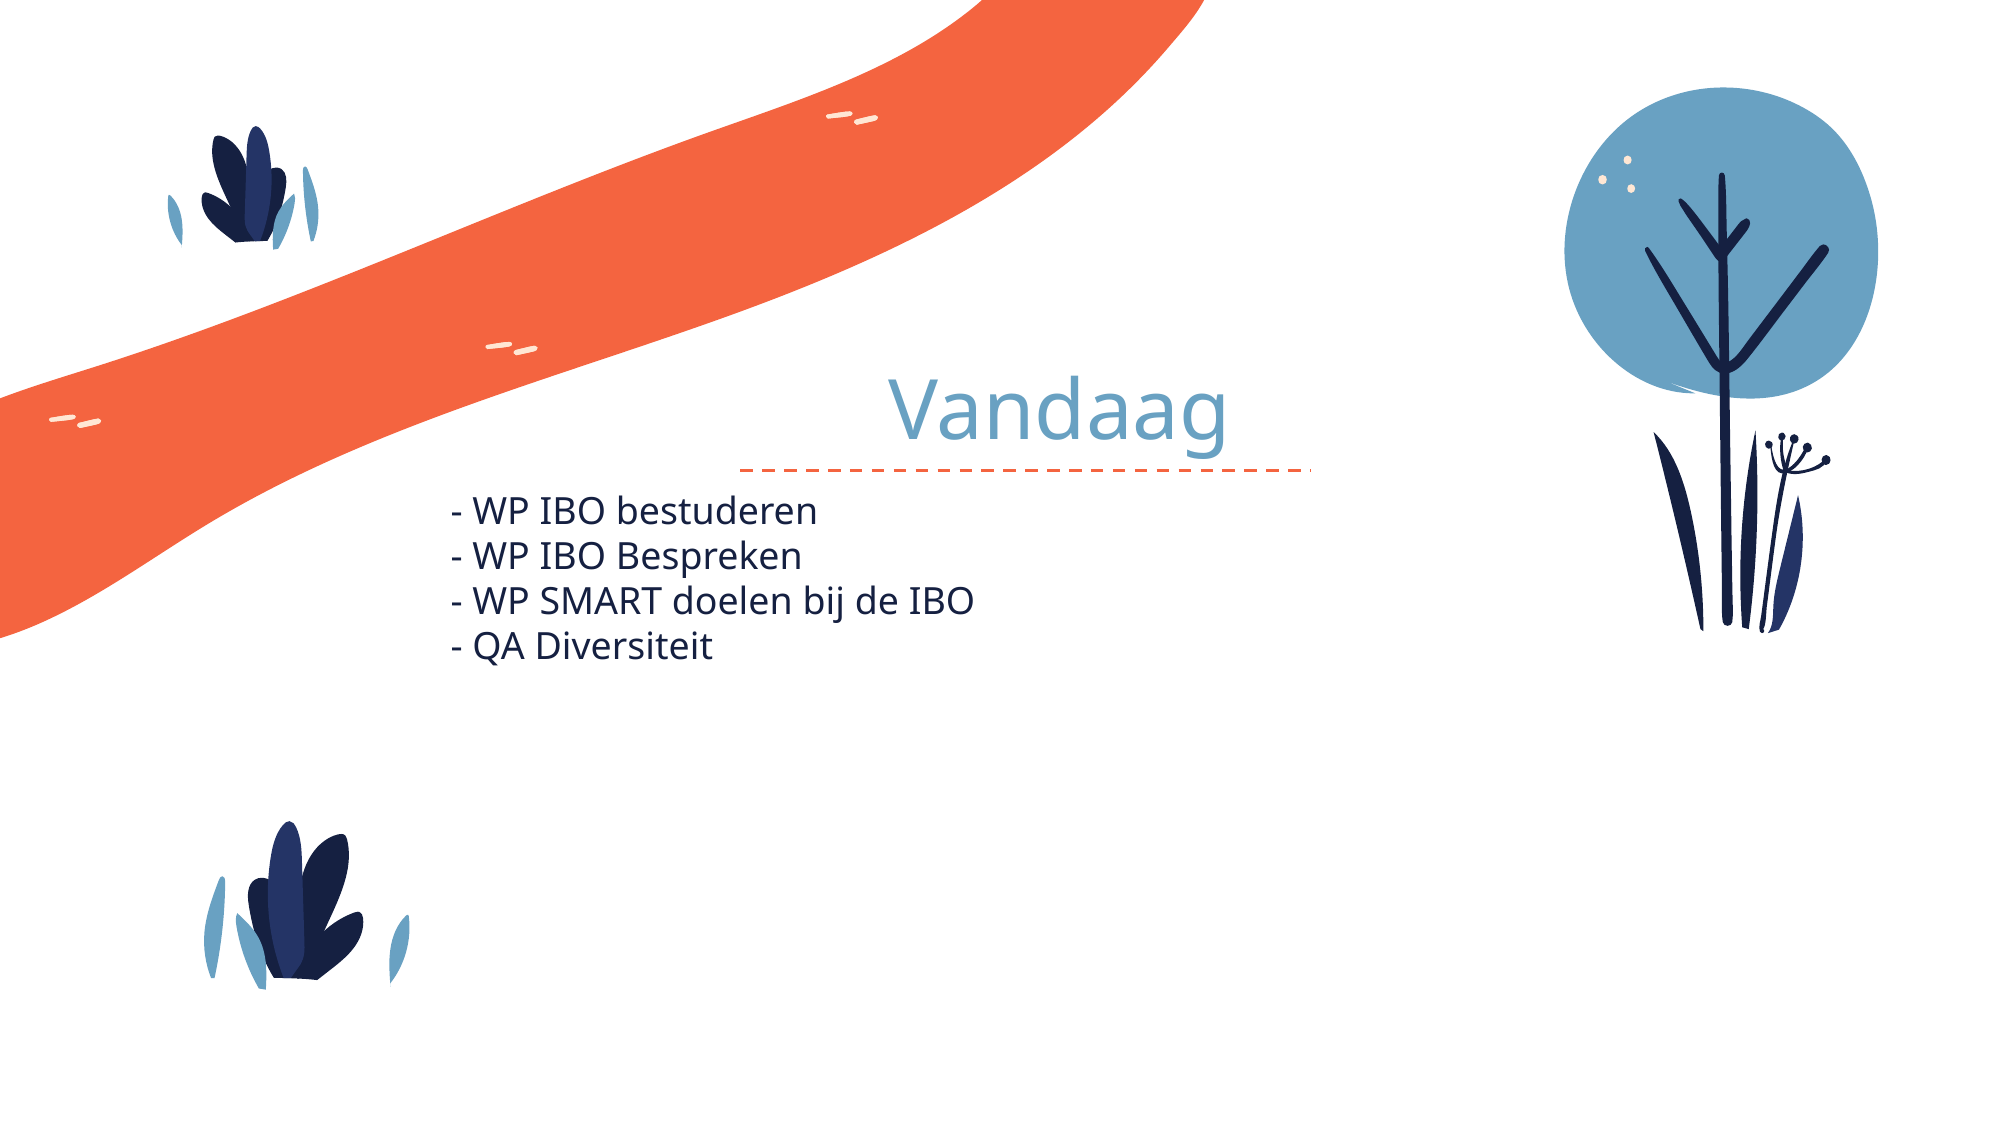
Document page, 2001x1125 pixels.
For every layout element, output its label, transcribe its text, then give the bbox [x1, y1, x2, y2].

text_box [165, 125, 320, 250]
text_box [202, 821, 413, 990]
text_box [48, 111, 879, 429]
text_box - WP IBO bestuderen - WP IBO Bespreken - WP SMART doelen bij de IBO - QA Diversiteit [436, 479, 1845, 1040]
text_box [1554, 87, 1891, 634]
title Vandaag [645, 249, 1475, 477]
